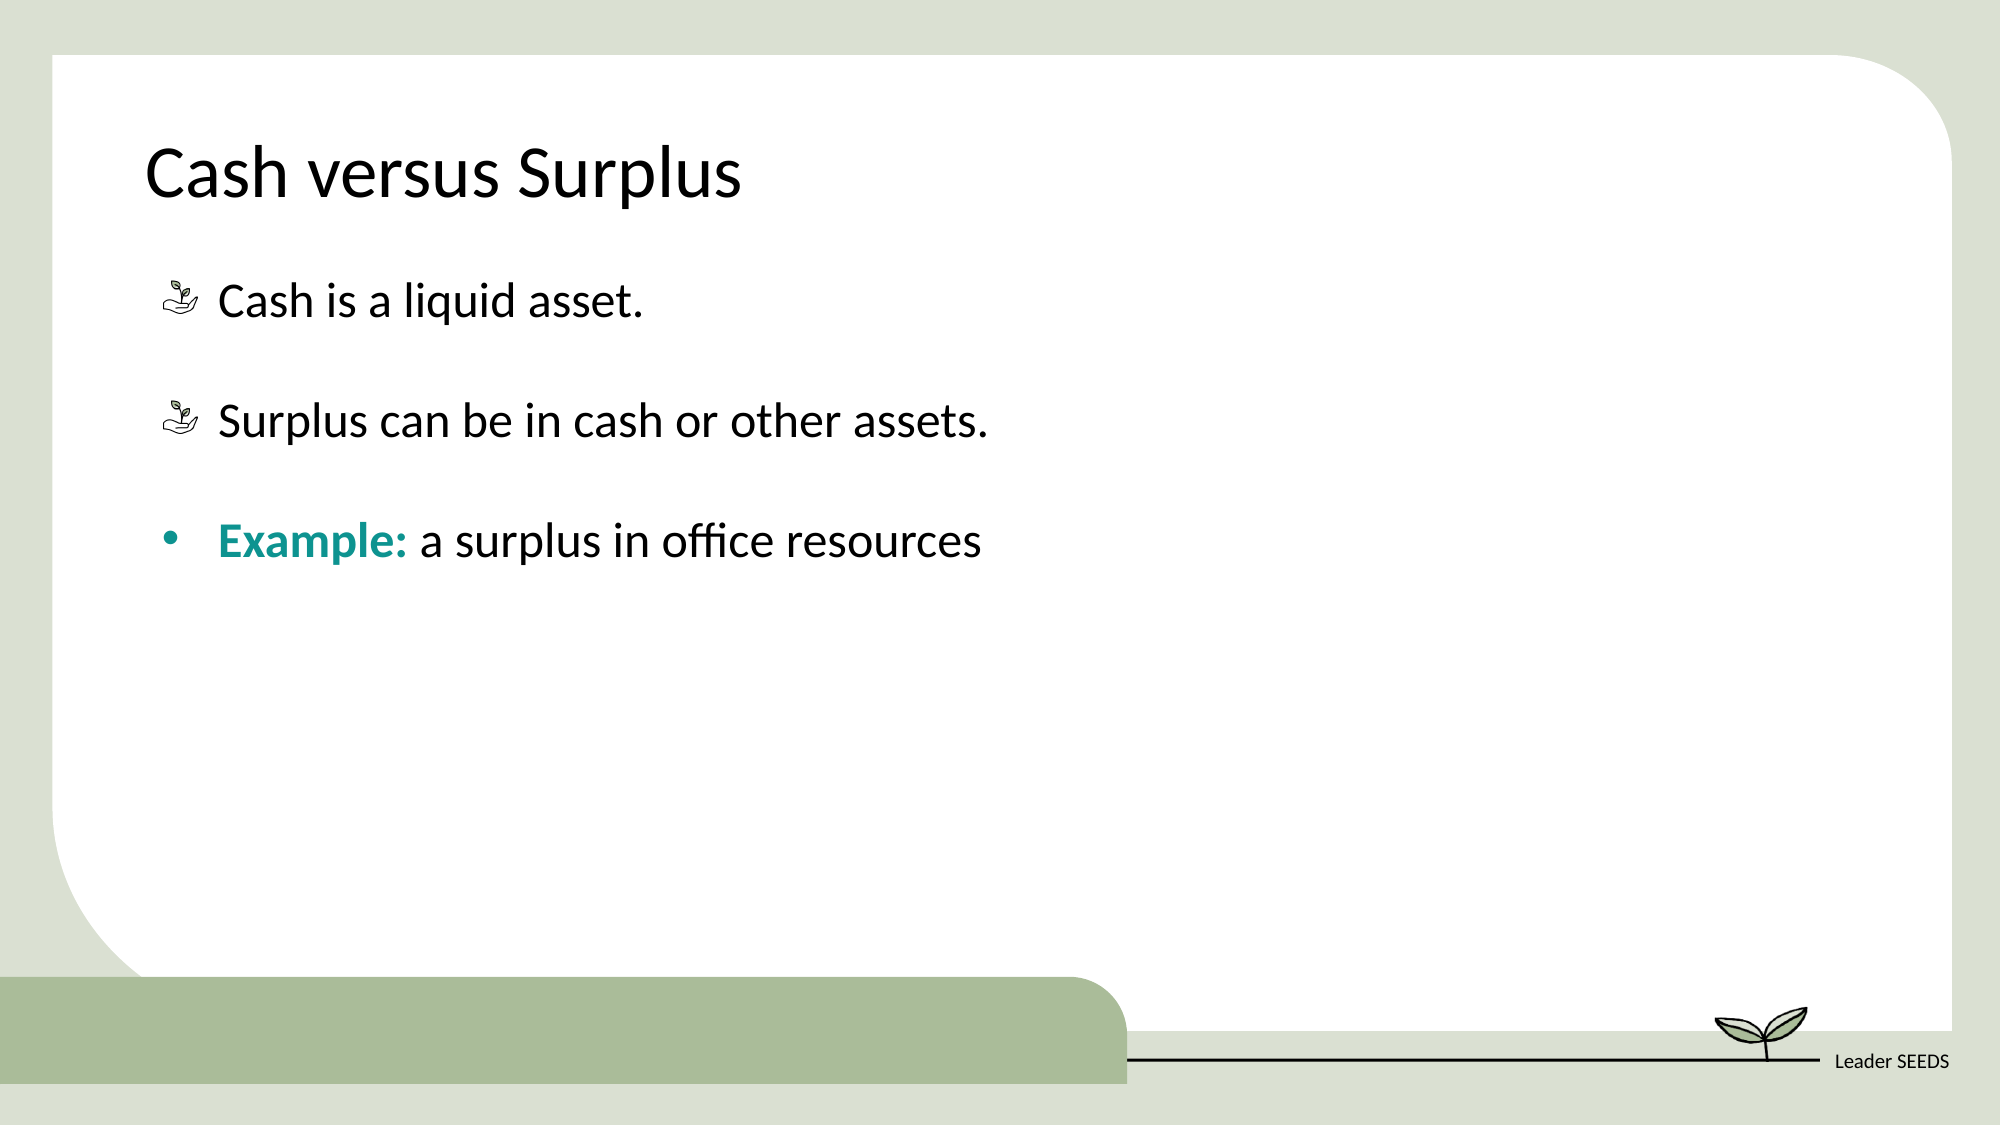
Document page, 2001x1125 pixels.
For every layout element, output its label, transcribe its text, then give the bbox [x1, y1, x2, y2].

picture [161, 279, 200, 315]
list Cash versus Surplus [130, 124, 1869, 260]
text_box Cash is a liquid asset. Surplus can be in cash or other assets. Example: a surplus in office resources [147, 259, 1853, 695]
picture [161, 399, 200, 435]
